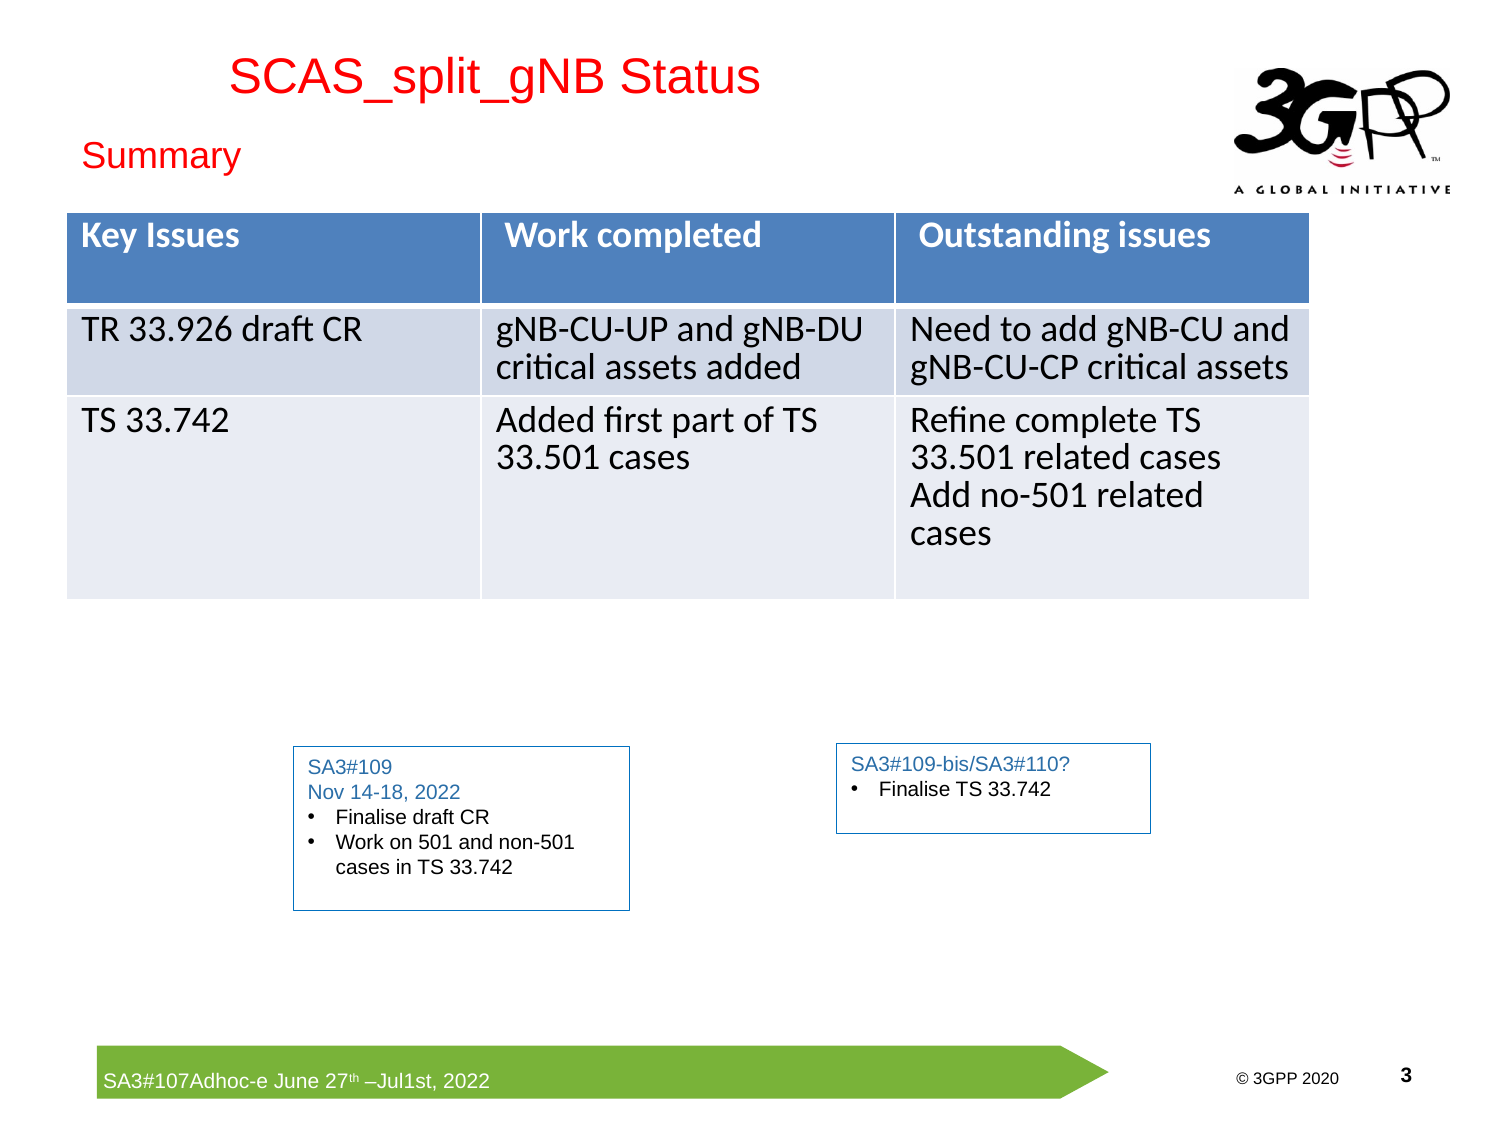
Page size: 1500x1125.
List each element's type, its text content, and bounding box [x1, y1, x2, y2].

table_cell TR 33.926 draft CR [67, 309, 480, 395]
text_box SCAS_split_gNB Status [213, 36, 1234, 112]
table_header Key Issues [67, 213, 480, 303]
table_header Work completed [482, 213, 894, 303]
text_box SA3#109-bis/SA3#110? Finalise TS 33.742 [835, 743, 1151, 833]
table_cell gNB-CU-UP and gNB-DU critical assets added [482, 309, 894, 395]
table_cell Need to add gNB-CU and gNB-CU-CP critical assets [896, 309, 1309, 395]
text_box Summary [66, 123, 889, 184]
picture [1234, 68, 1450, 194]
table_cell TS 33.742 [67, 397, 480, 599]
table_header Outstanding issues [896, 213, 1309, 303]
table_cell Refine complete TS 33.501 related cases Add no-501 related cases [896, 397, 1309, 599]
table_cell Added first part of TS 33.501 cases [482, 397, 894, 599]
text_box SA3#109 Nov 14-18, 2022 Finalise draft CR Work on 501 and non-501 cases in TS 33.742 [292, 746, 629, 911]
